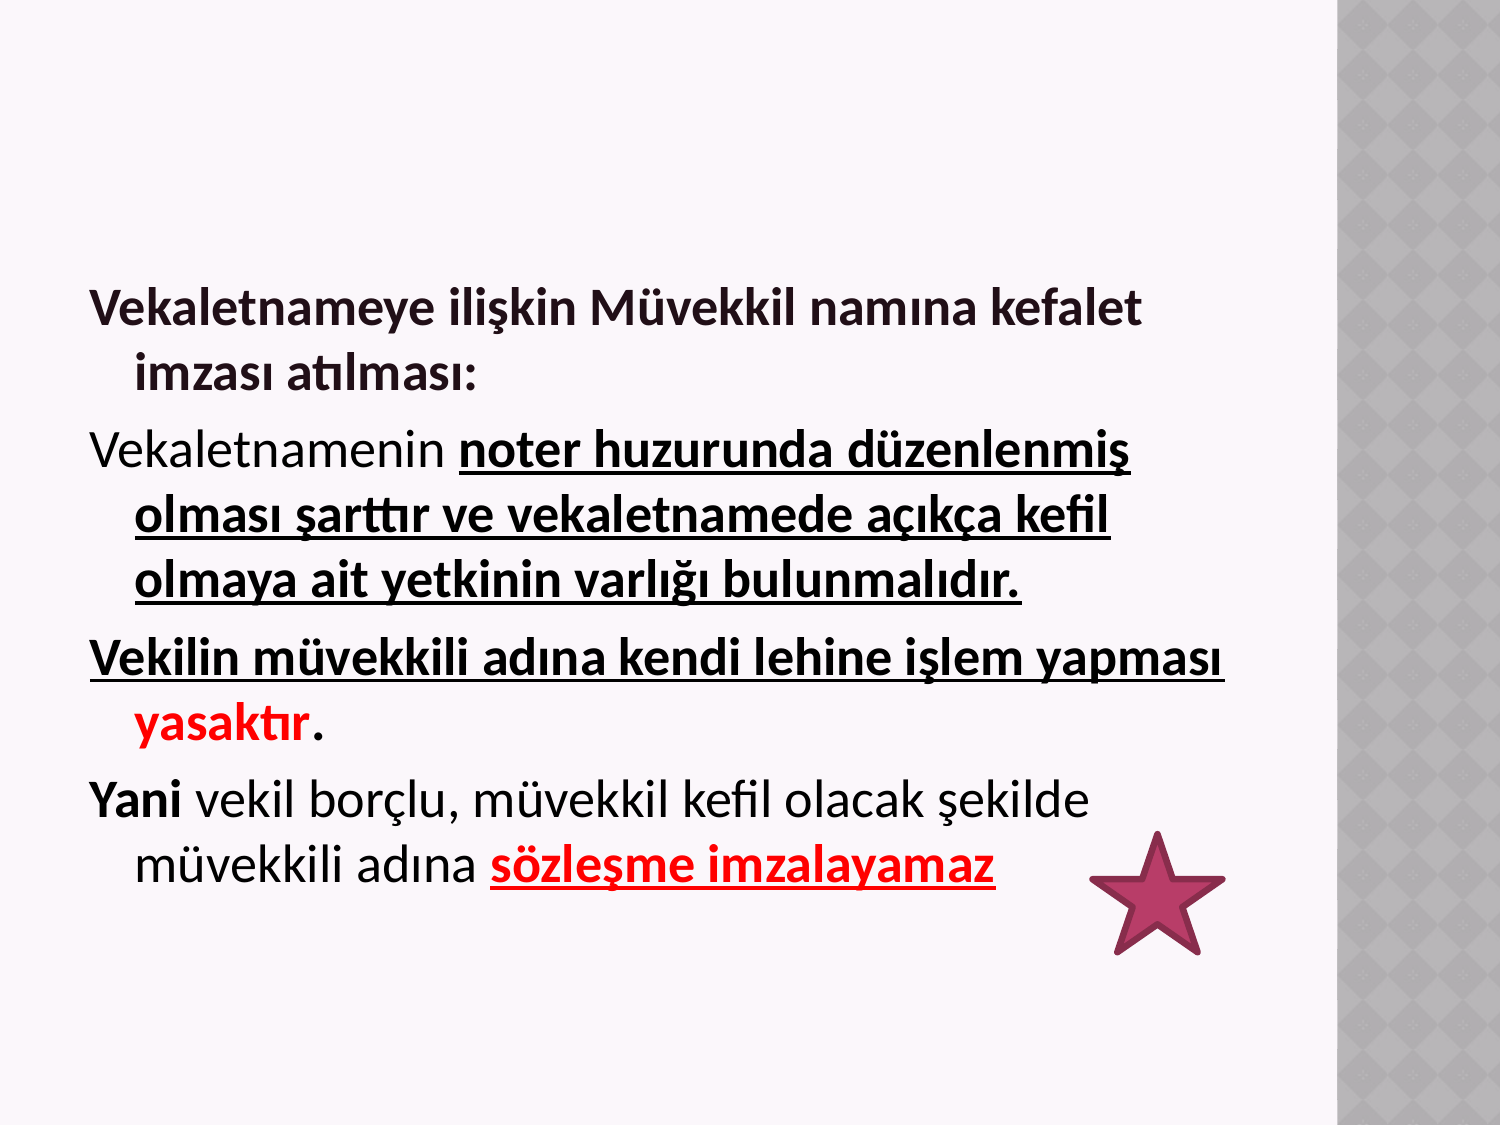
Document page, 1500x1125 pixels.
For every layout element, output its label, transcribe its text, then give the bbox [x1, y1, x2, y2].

text_box [1089, 830, 1226, 956]
list Vekaletnameye ilişkin Müvekkil namına kefalet imzası atılması: Vekaletnamenin noter huzurunda düzenlenmiş olması şarttır ve vekaletnamede açıkça kefil olmaya ait yetkinin varlığı bulunmalıdır. Vekilin müvekkili adına kendi lehine işlem yapması yasaktır. Yani vekil borçlu, müvekkil kefil olacak şekilde müvekkili adına sözleşme imzalayamaz [75, 264, 1263, 1059]
